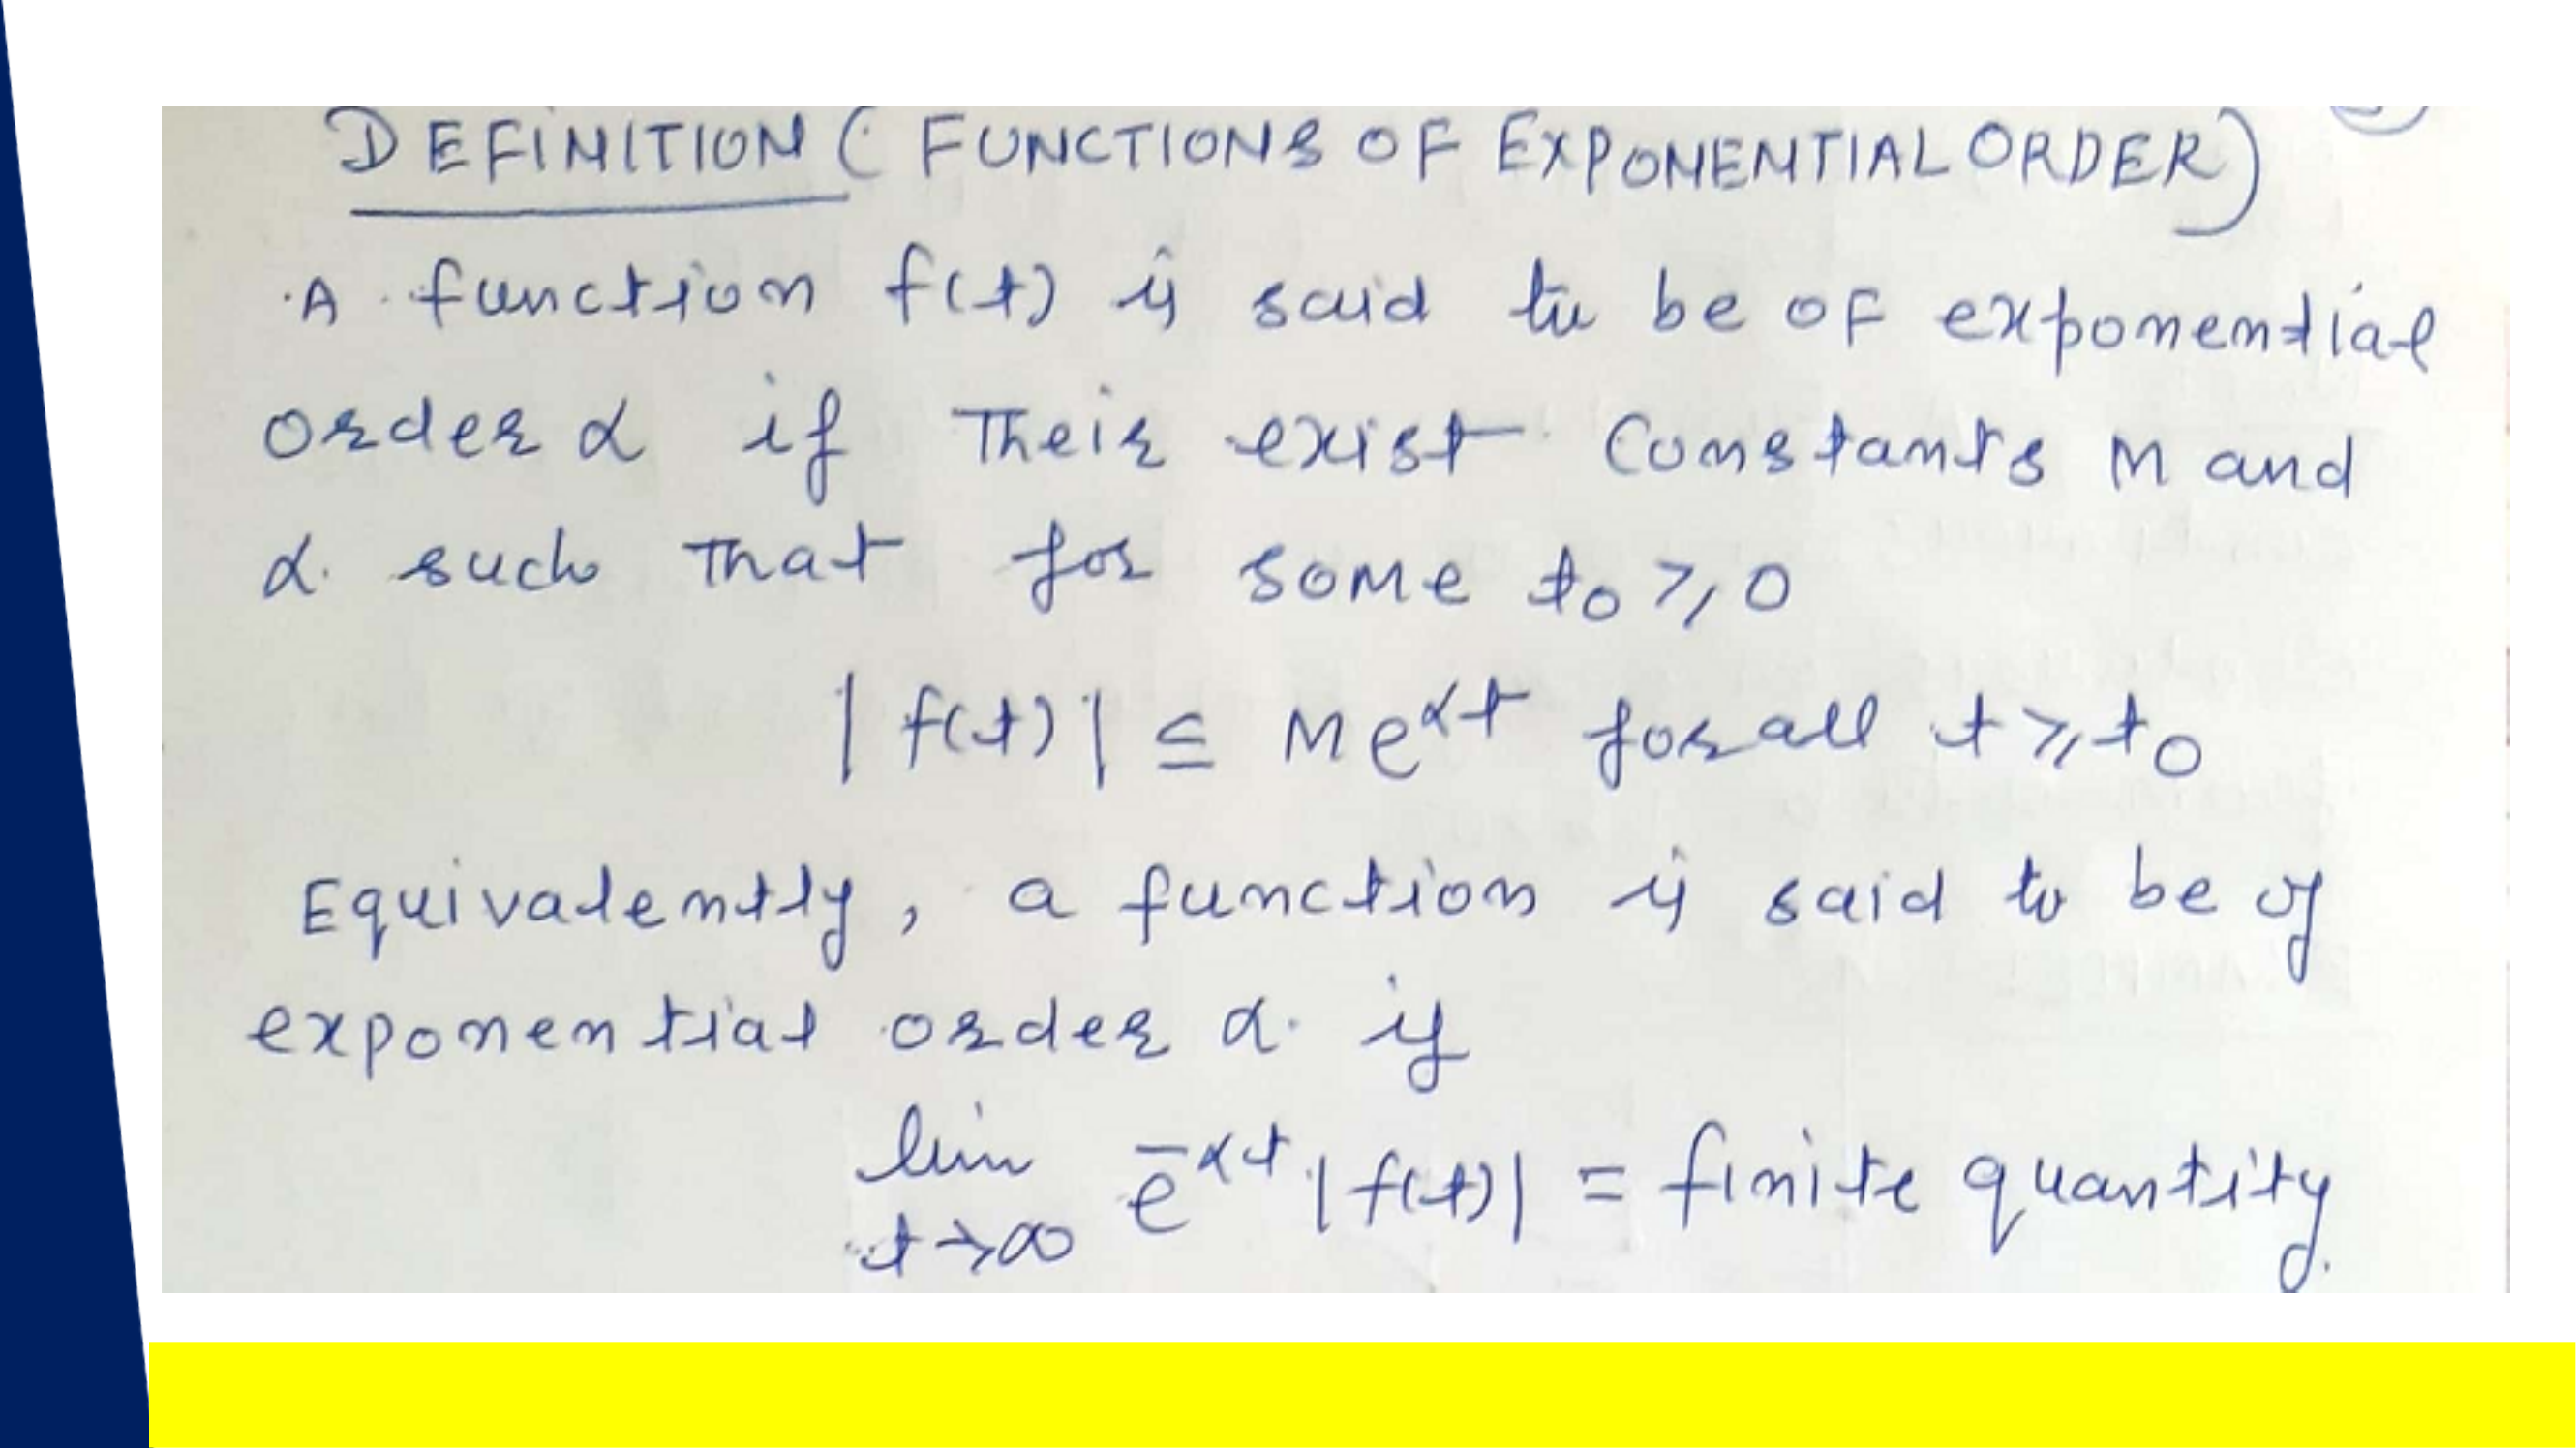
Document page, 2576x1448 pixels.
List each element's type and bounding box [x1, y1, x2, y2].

text_box [0, 0, 2576, 1448]
picture [162, 106, 2510, 1293]
